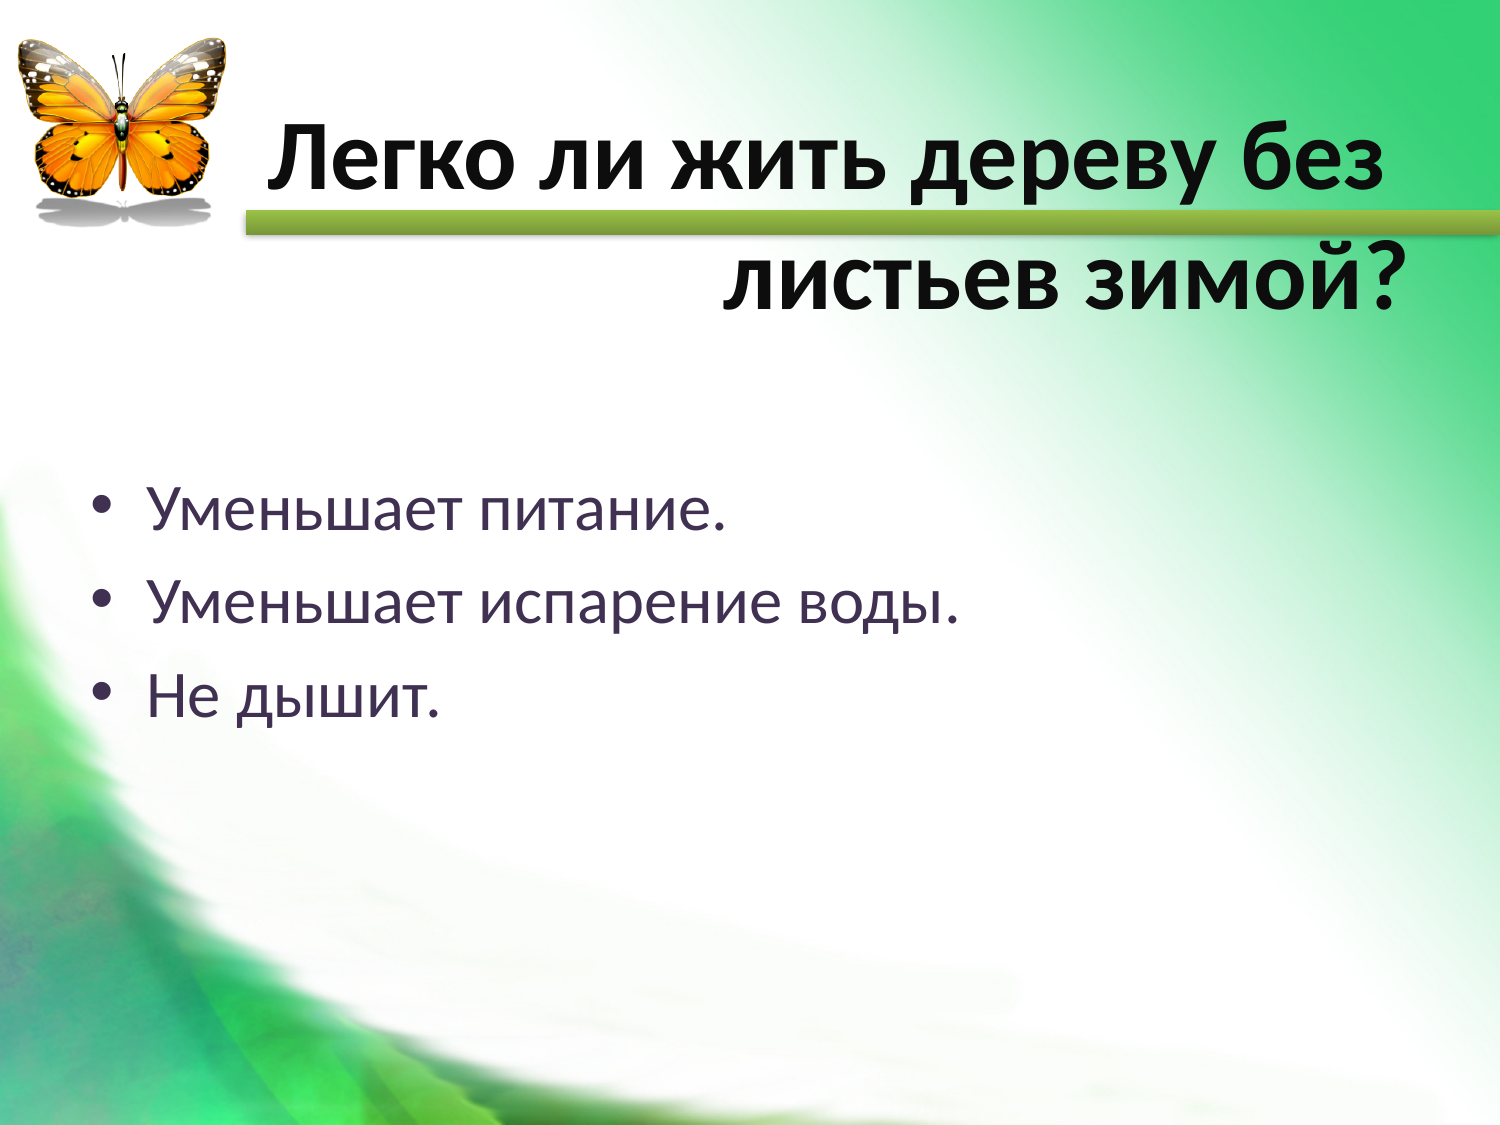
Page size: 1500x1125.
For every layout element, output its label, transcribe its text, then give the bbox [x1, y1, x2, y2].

picture [0, 0, 1500, 1125]
list Уменьшает питание. Уменьшает испарение воды. Не дышит. [75, 456, 1425, 1005]
title Легко ли жить дереву без листьев зимой? [75, 45, 1425, 374]
